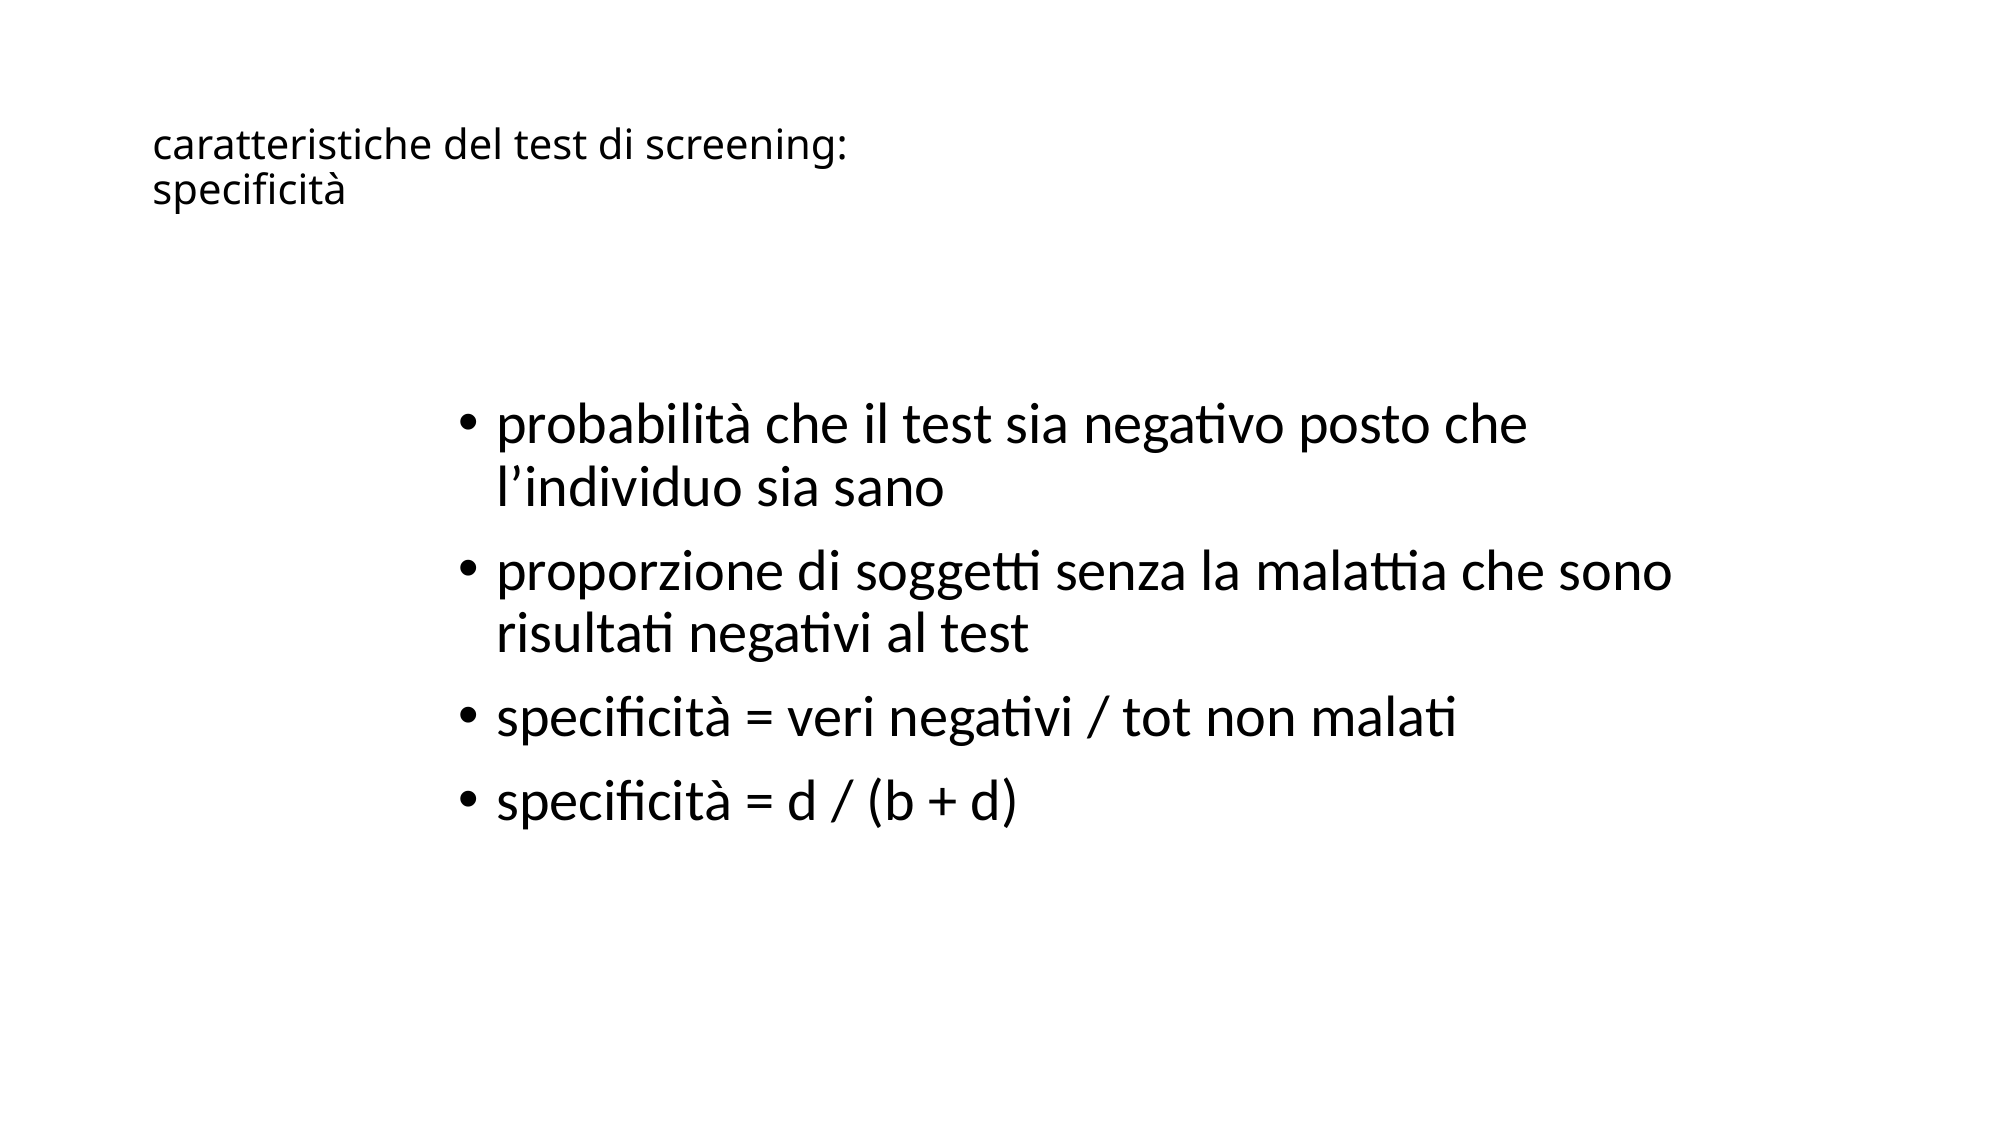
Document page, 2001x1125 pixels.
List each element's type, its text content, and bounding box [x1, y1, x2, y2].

title caratteristiche del test di screening: specificità [137, 59, 1863, 278]
list probabilità che il test sia negativo posto che l’individuo sia sano proporzione di soggetti senza la malattia che sono risultati negativi al test specificità = veri negativi / tot non malati specificità = d / (b + d) [444, 385, 1750, 1061]
